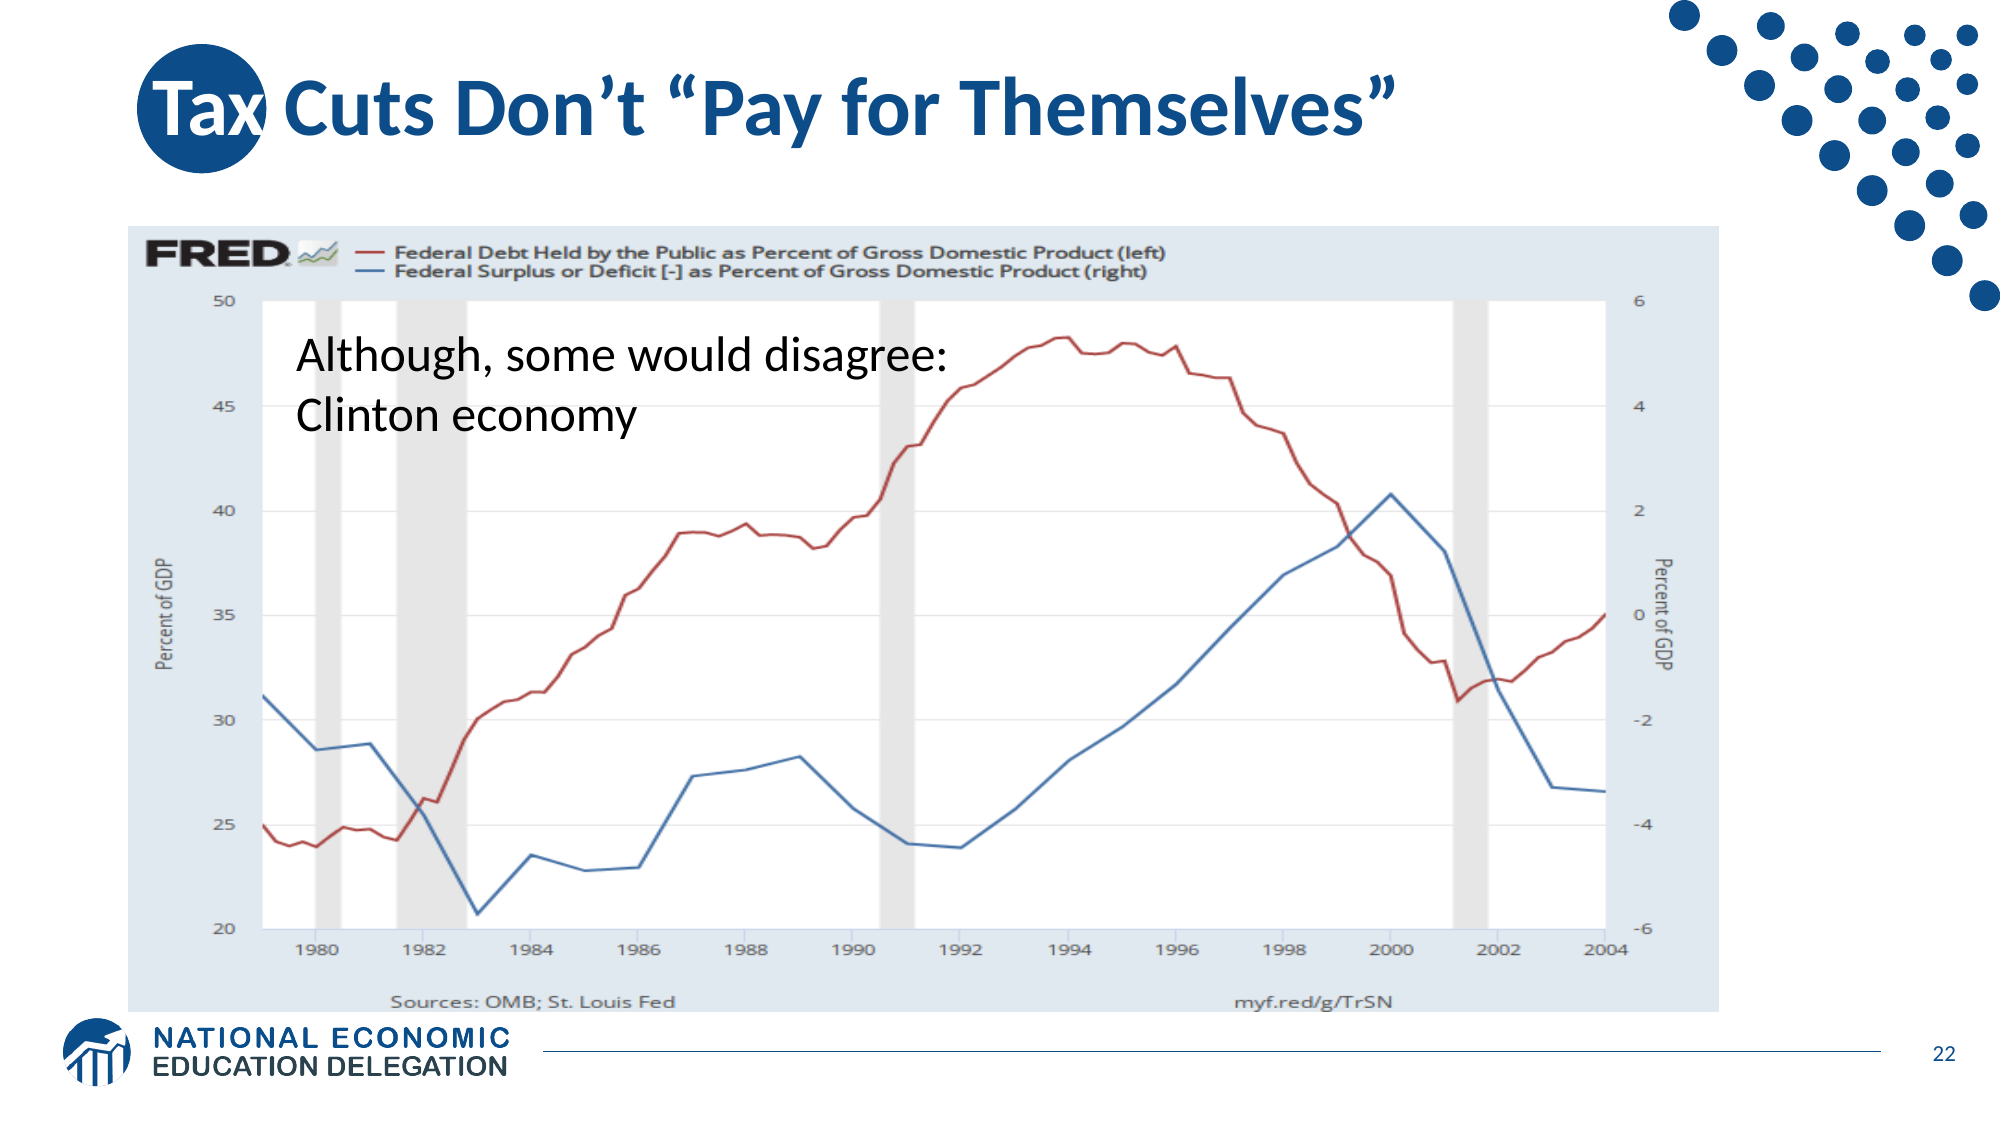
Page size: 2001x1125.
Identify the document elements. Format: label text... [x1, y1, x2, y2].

picture [55, 1013, 520, 1091]
title Tax Cuts Don’t “Pay for Themselves” [137, 0, 1863, 218]
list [128, 226, 1719, 1012]
slide_number 22 [1521, 1022, 1972, 1082]
